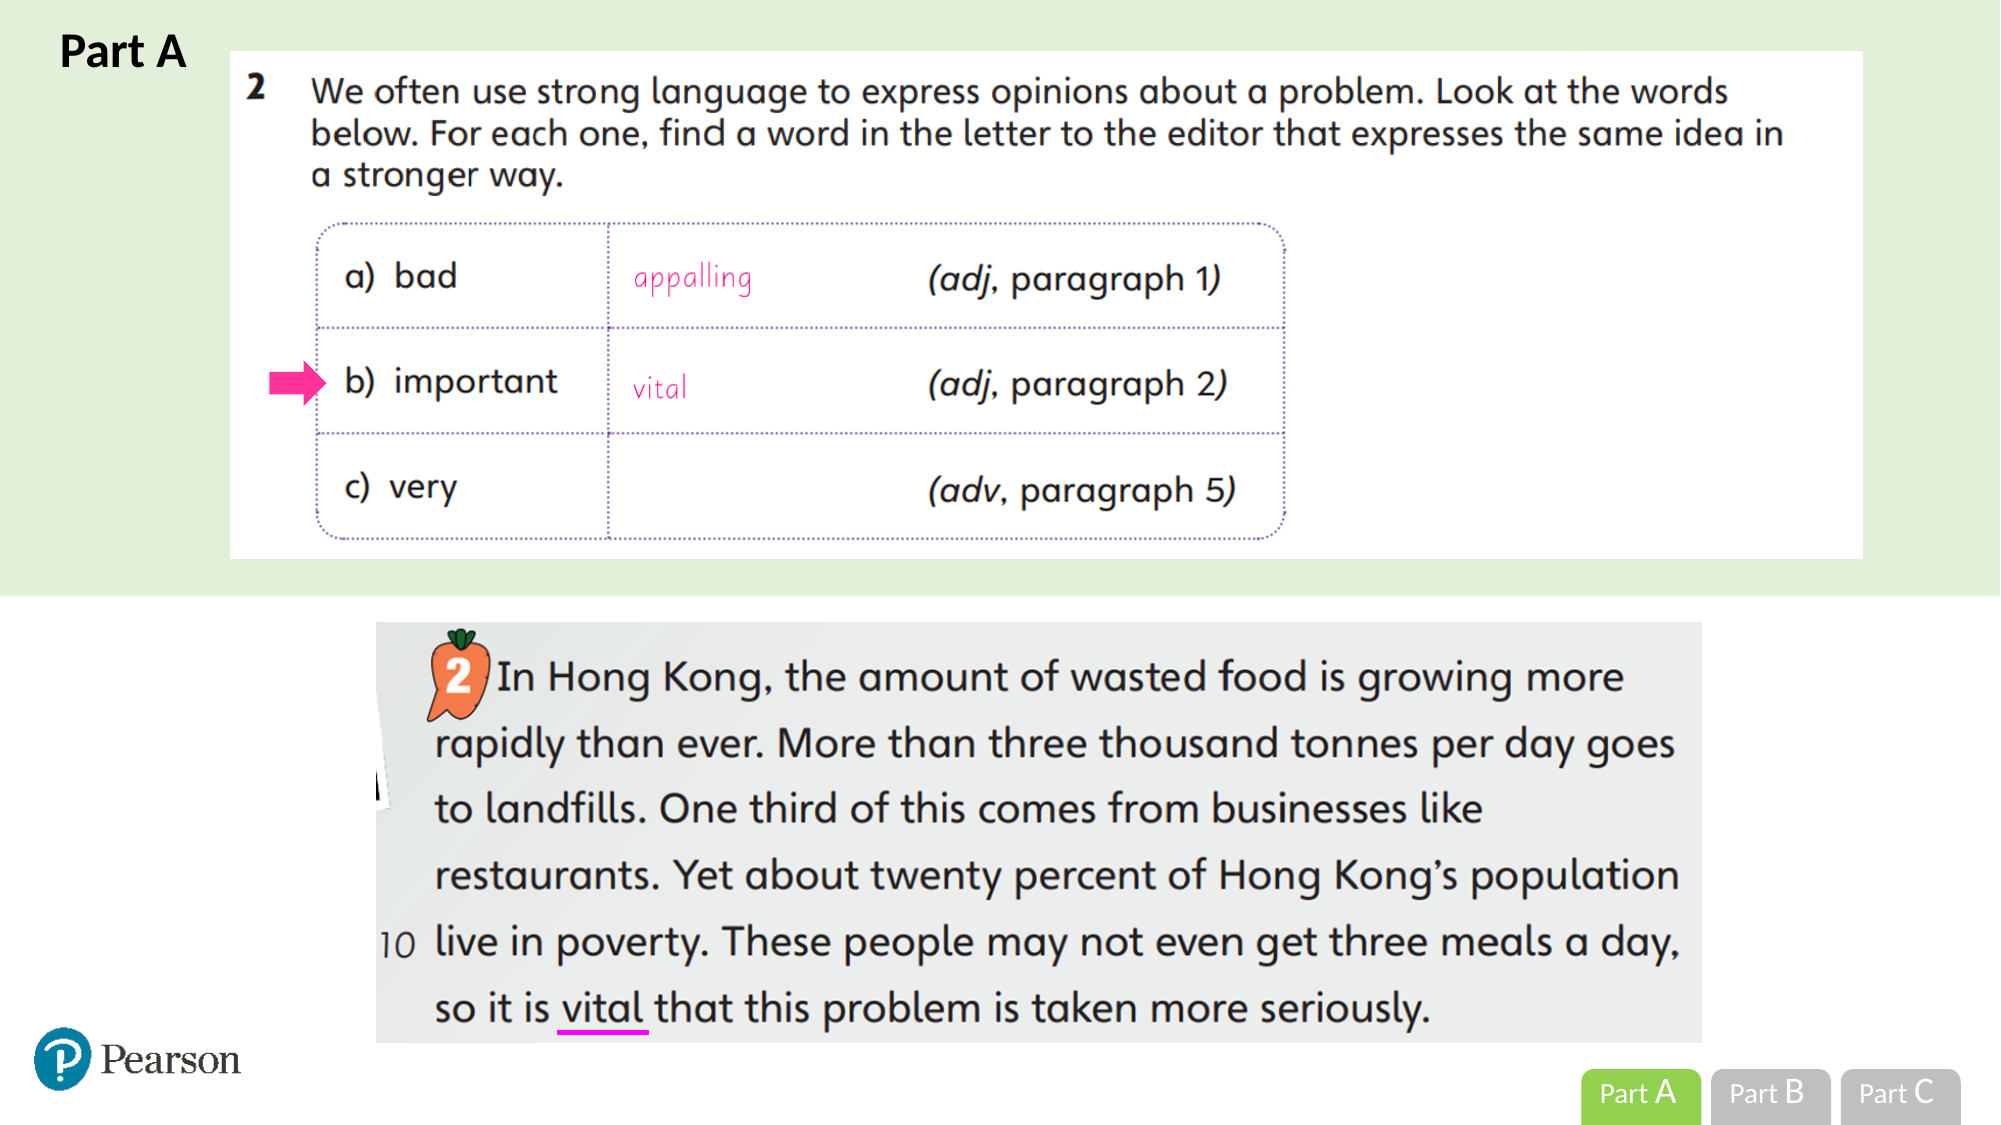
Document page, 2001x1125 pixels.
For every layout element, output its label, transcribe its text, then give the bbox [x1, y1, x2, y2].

picture [6, 999, 269, 1119]
text_box Part B [1709, 1067, 1833, 1125]
text_box [0, 0, 2000, 597]
text_box Part C [1839, 1067, 1963, 1125]
picture [376, 622, 1702, 1043]
text_box Part A [1579, 1067, 1703, 1125]
picture [229, 51, 1863, 559]
text_box Part A [45, 10, 326, 85]
